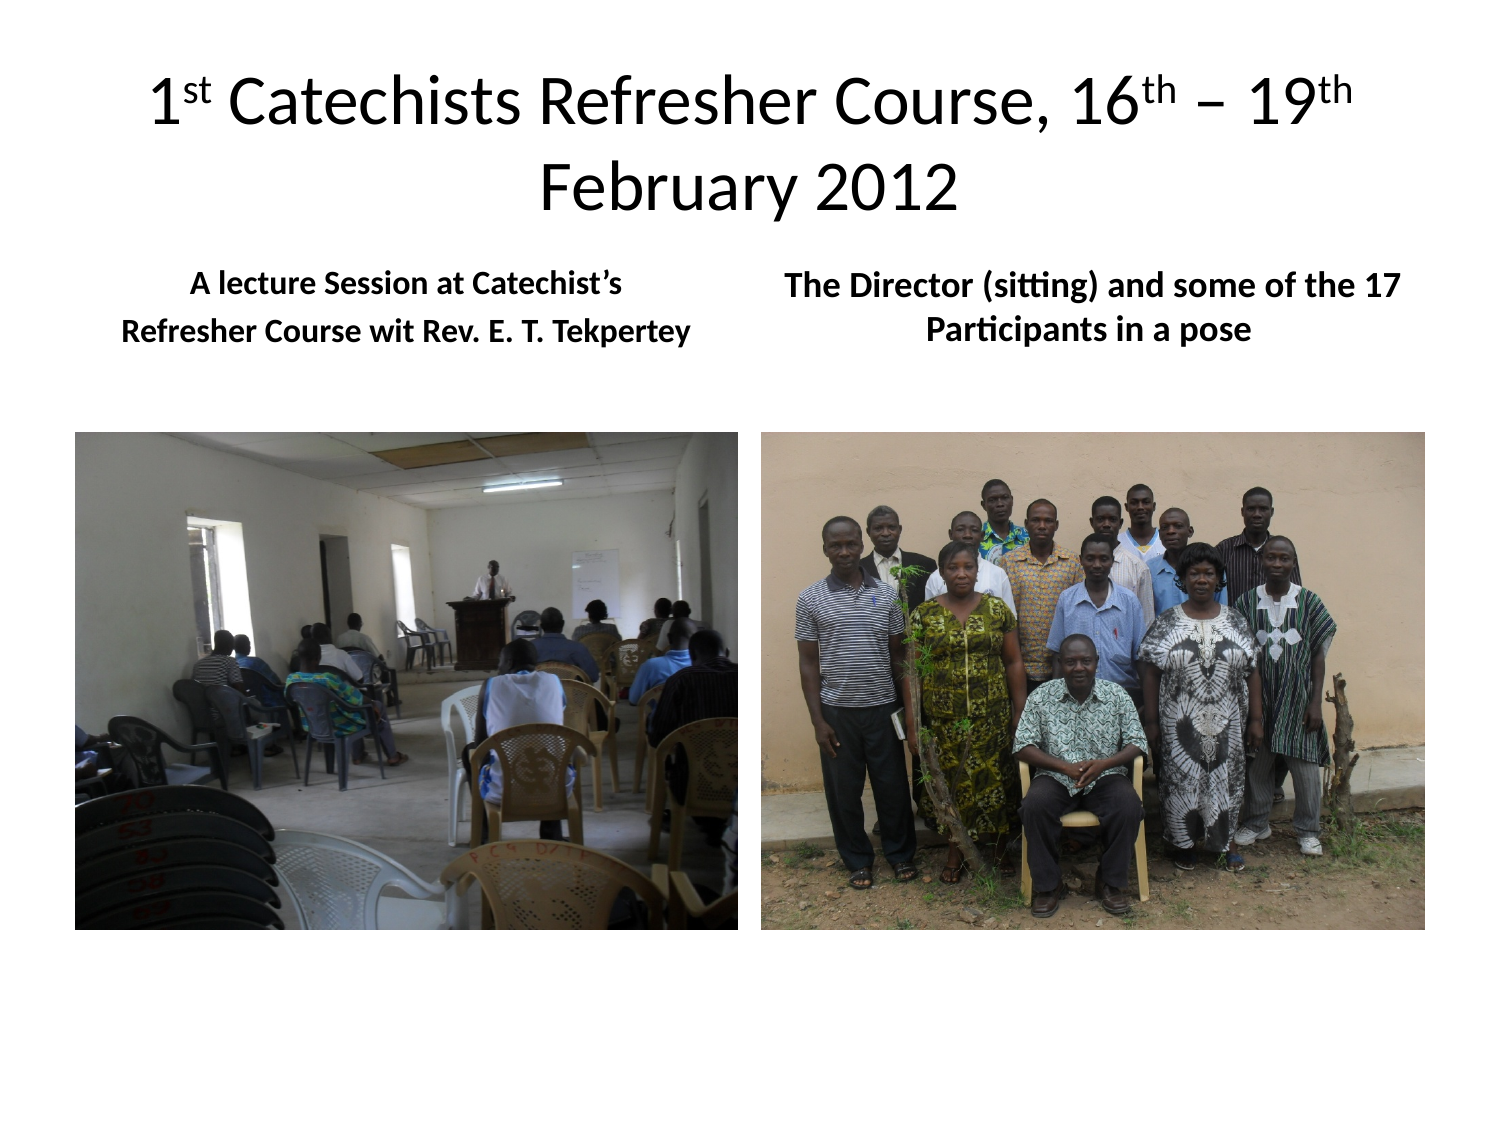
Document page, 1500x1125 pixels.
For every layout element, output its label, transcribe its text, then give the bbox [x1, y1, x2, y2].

title 1st Catechists Refresher Course, 16th – 19th February 2012 [75, 45, 1425, 233]
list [761, 431, 1426, 930]
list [74, 432, 738, 930]
list The Director (sitting) and some of the 17 Participants in a pose [761, 251, 1425, 357]
list A lecture Session at Catechist’s Refresher Course wit Rev. E. T. Tekpertey [75, 251, 738, 357]
